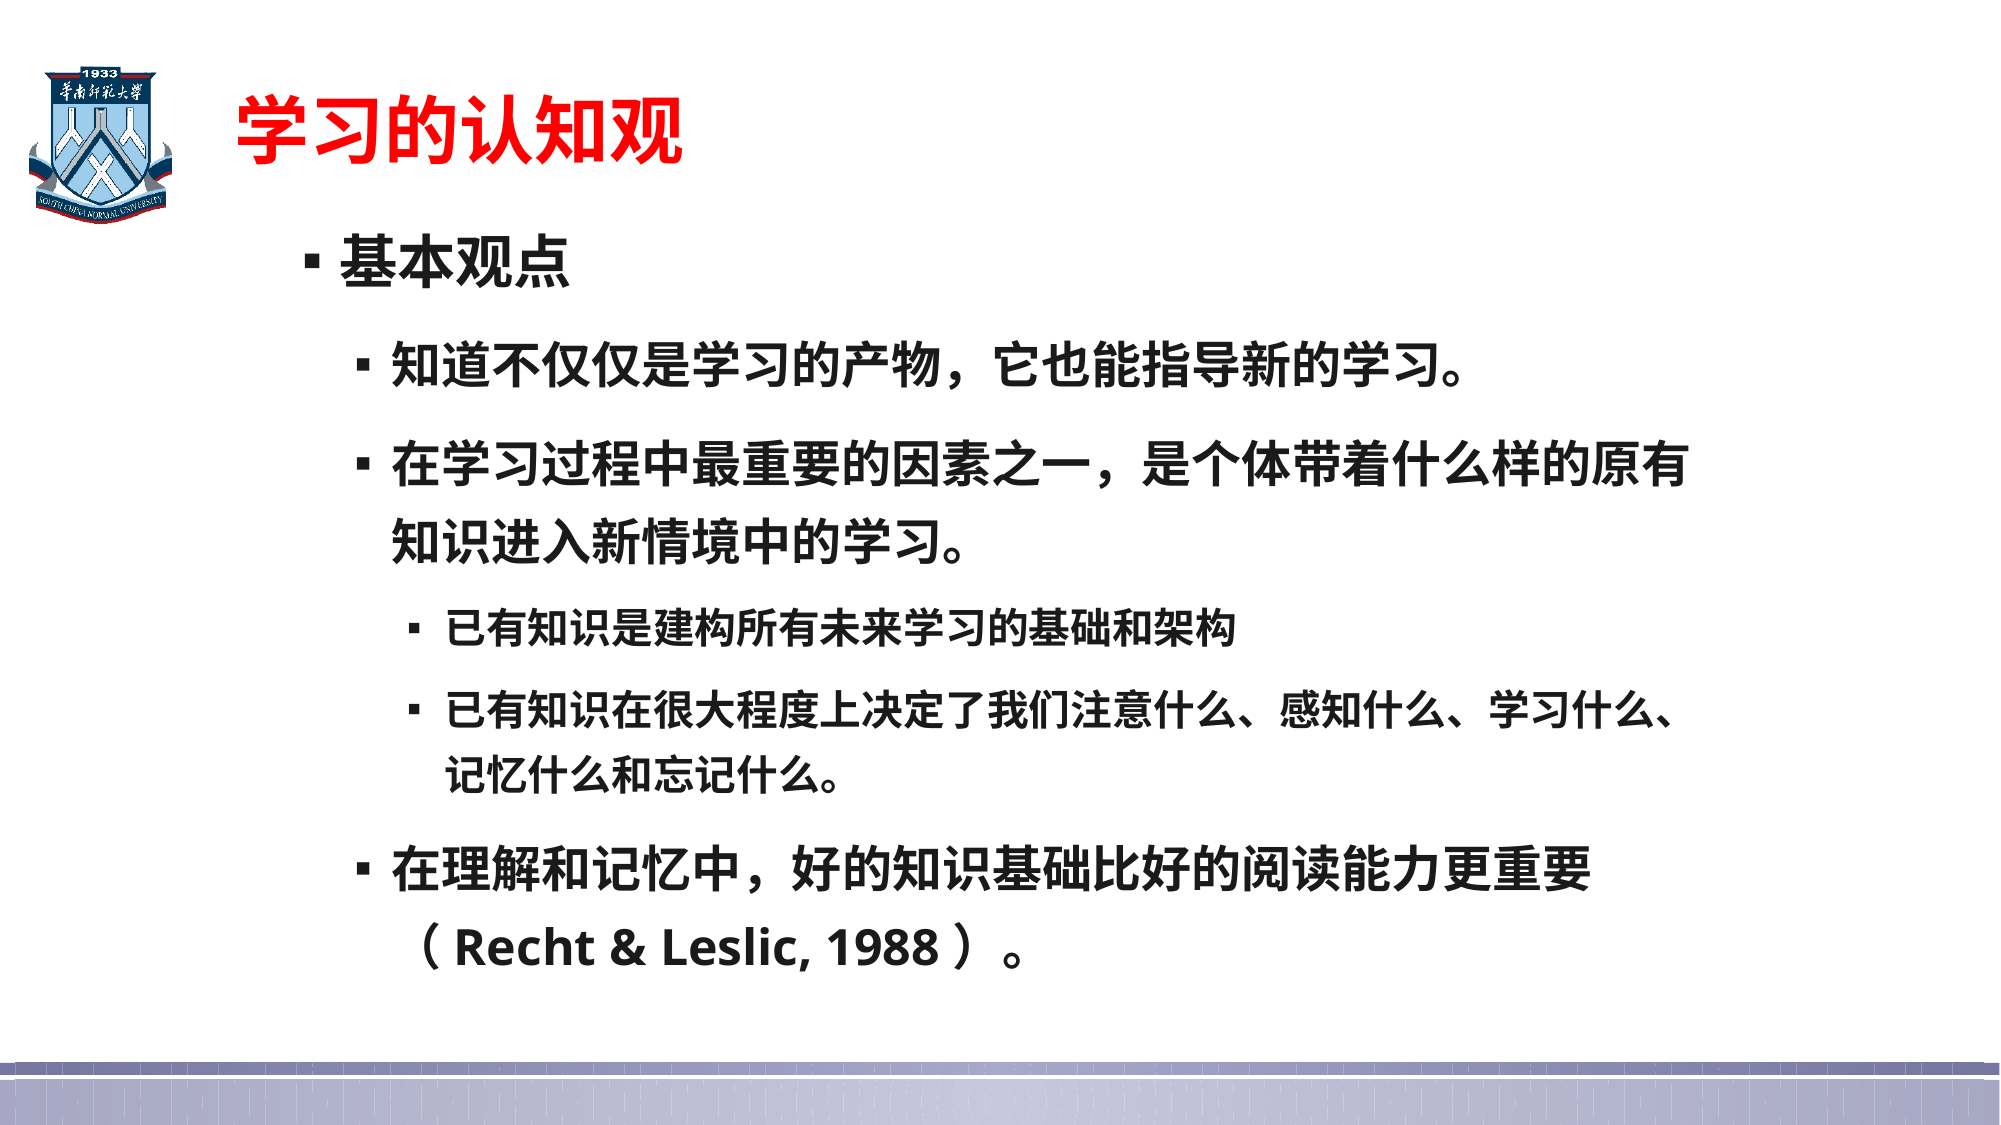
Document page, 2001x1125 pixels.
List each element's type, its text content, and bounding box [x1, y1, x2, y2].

picture [23, 66, 178, 225]
list 基本观点 知道不仅仅是学习的产物，它也能指导新的学习。 在学习过程中最重要的因素之一，是个体带着什么样的原有知识进入新情境中的学习。 已有知识是建构所有未来学习的基础和架构 已有知识在很大程度上决定了我们注意什么、感知什么、学习什么、记忆什么和忘记什么。 在理解和记忆中，好的知识基础比好的阅读能力更重要（Recht & Leslic, 1988）。 [279, 196, 1733, 1059]
title 学习的认知观 [219, 38, 1916, 183]
